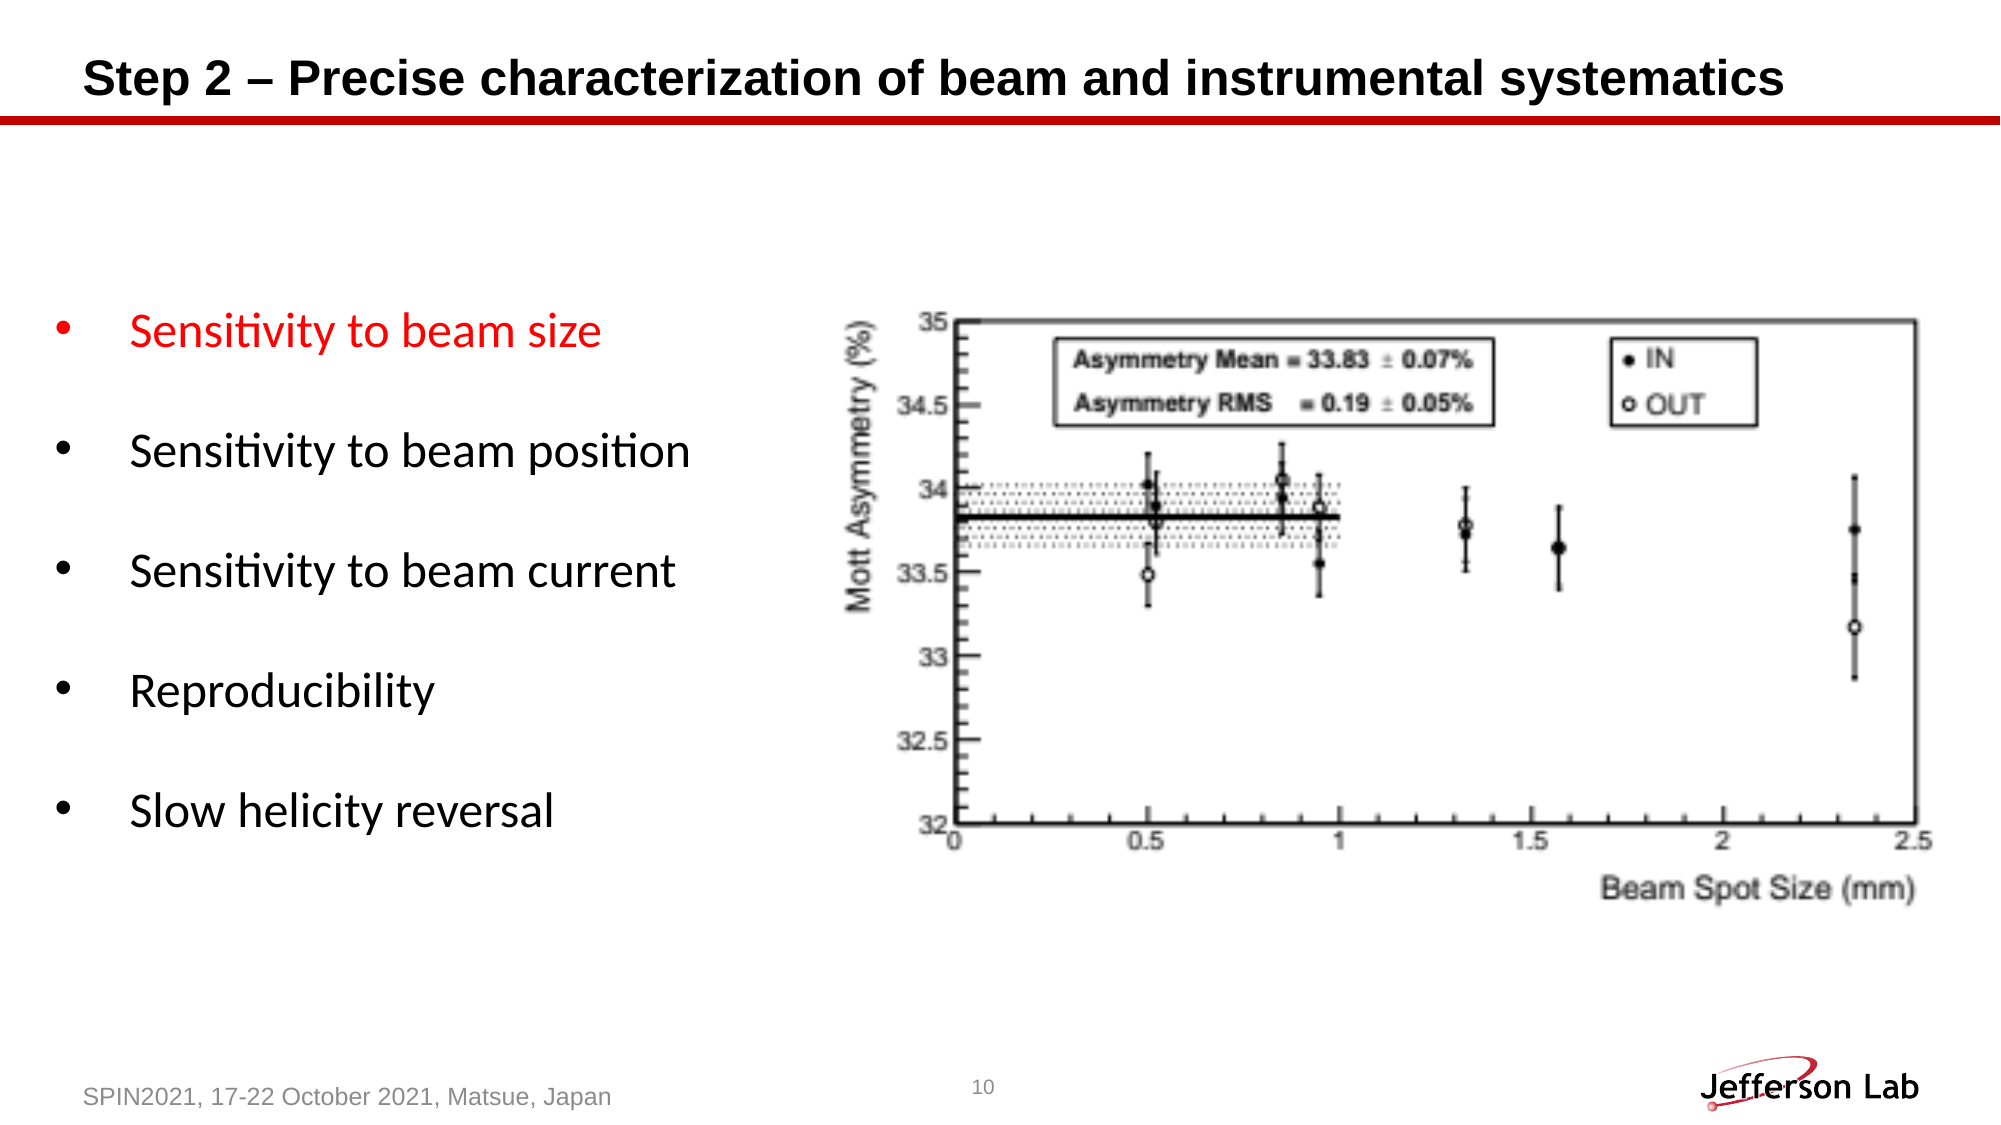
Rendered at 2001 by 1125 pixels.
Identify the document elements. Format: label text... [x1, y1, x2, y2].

slide_number 10 [924, 1060, 1042, 1111]
title Step 2 – Precise characterization of beam and instrumental systematics [67, 39, 1919, 120]
footer SPIN2021, 17-22 October 2021, Matsue, Japan [67, 1070, 925, 1122]
text_box Sensitivity to beam size Sensitivity to beam position Sensitivity to beam current Reproducibility Slow helicity reversal [39, 290, 830, 845]
picture [829, 299, 1935, 912]
picture [1698, 1047, 1933, 1124]
